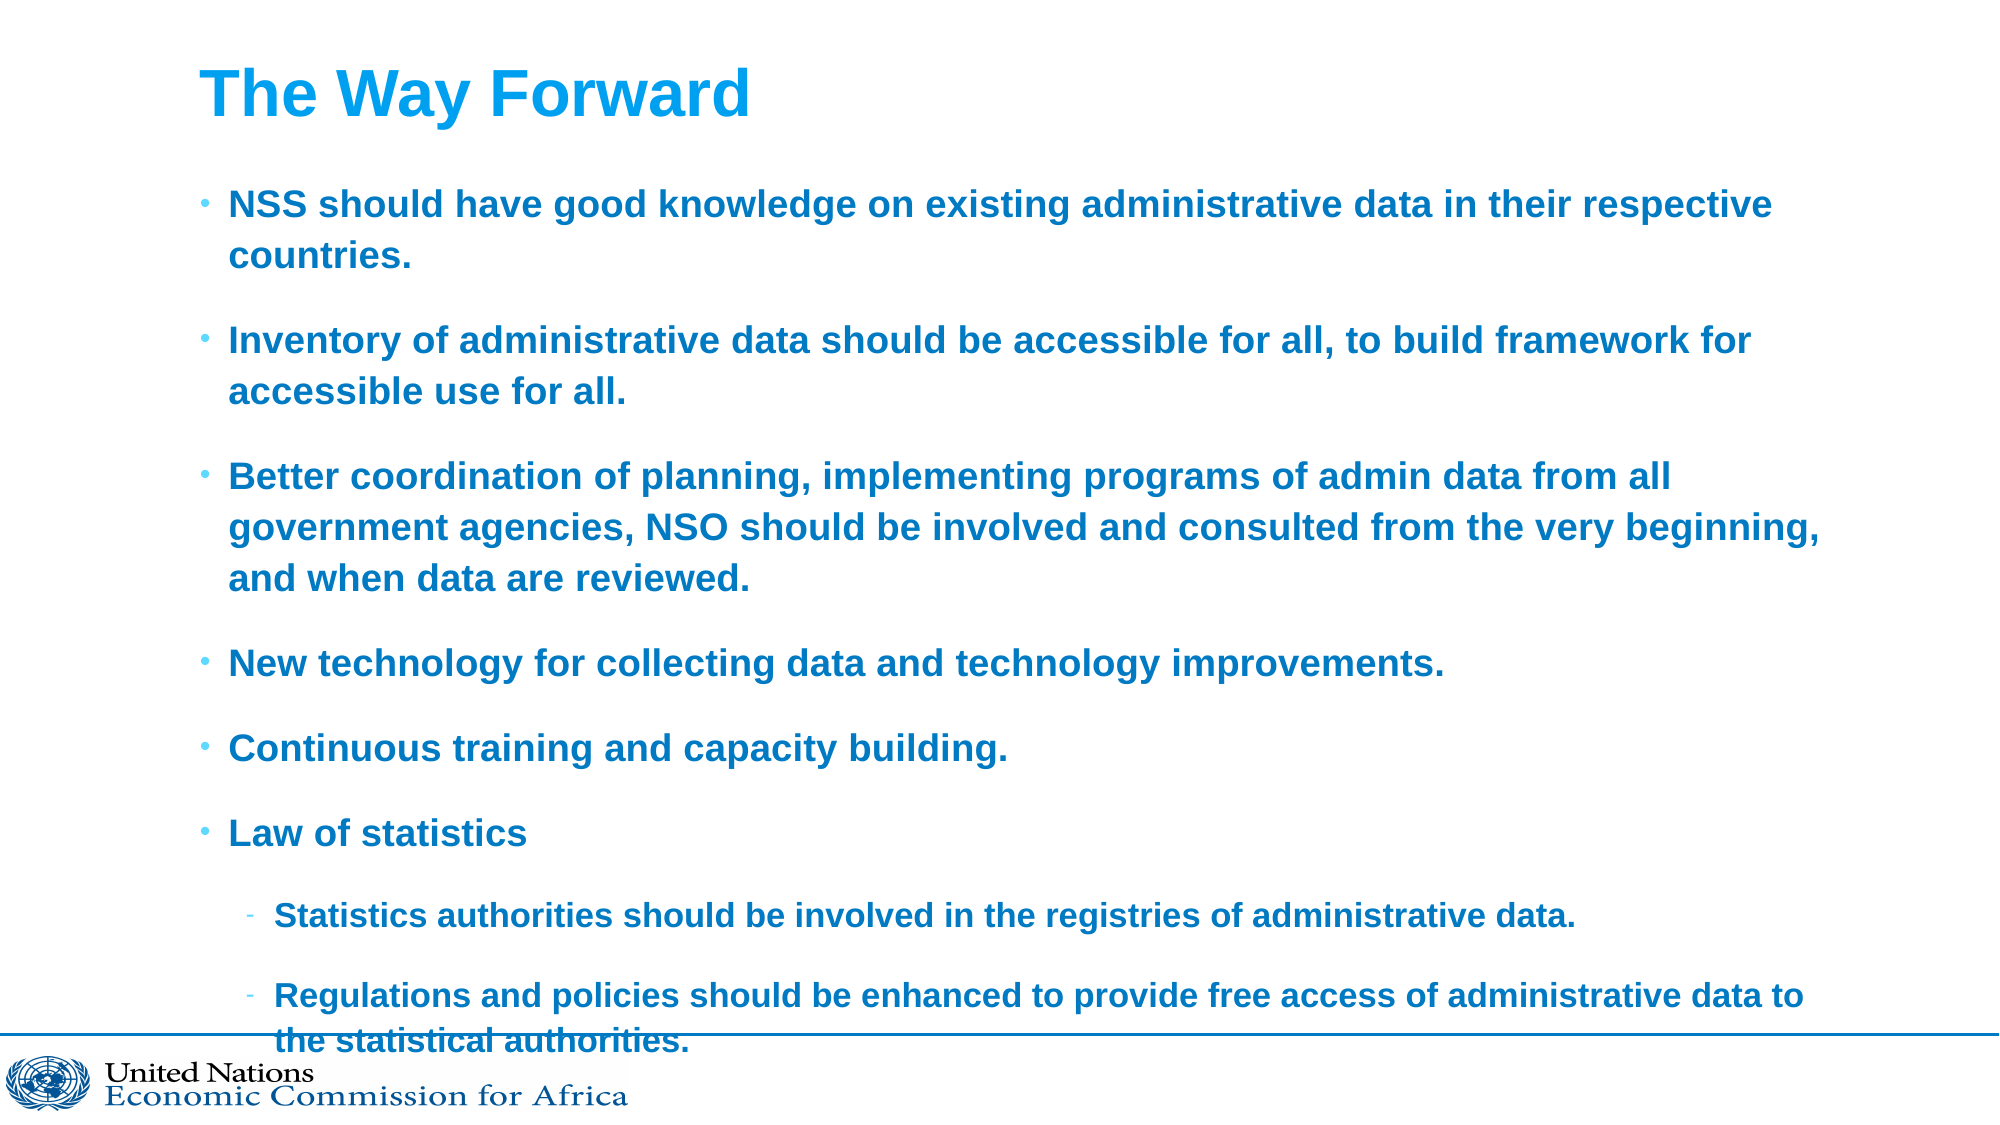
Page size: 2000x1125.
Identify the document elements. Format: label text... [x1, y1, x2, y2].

list NSS should have good knowledge on existing administrative data in their respective countries. Inventory of administrative data should be accessible for all, to build framework for accessible use for all. Better coordination of planning, implementing programs of admin data from all government agencies, NSO should be involved and consulted from the very beginning, and when data are reviewed. New technology for collecting data and technology improvements. Continuous training and capacity building. Law of statistics Statistics authorities should be involved in the registries of administrative data. Regulations and policies should be enhanced to provide free access of administrative data to the statistical authorities. [199, 174, 1838, 1063]
title The Way Forward [199, 50, 1800, 150]
picture [6, 1056, 628, 1111]
